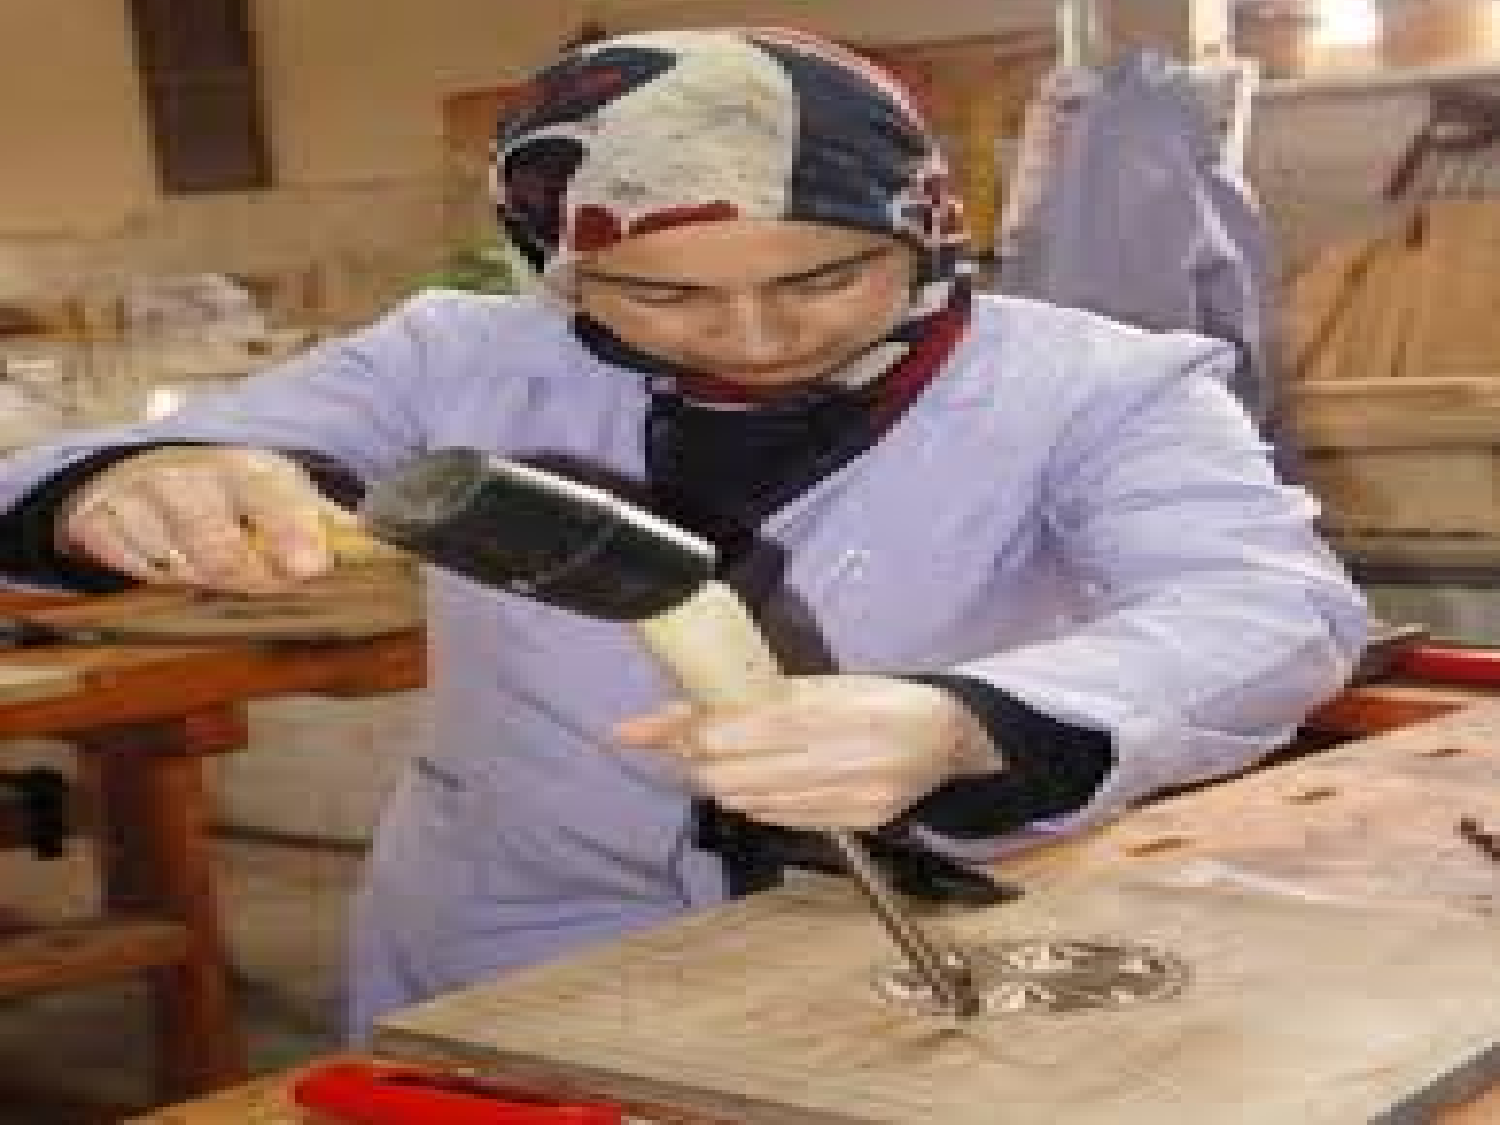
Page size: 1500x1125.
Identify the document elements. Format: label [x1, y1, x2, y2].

list [0, 0, 1500, 1125]
